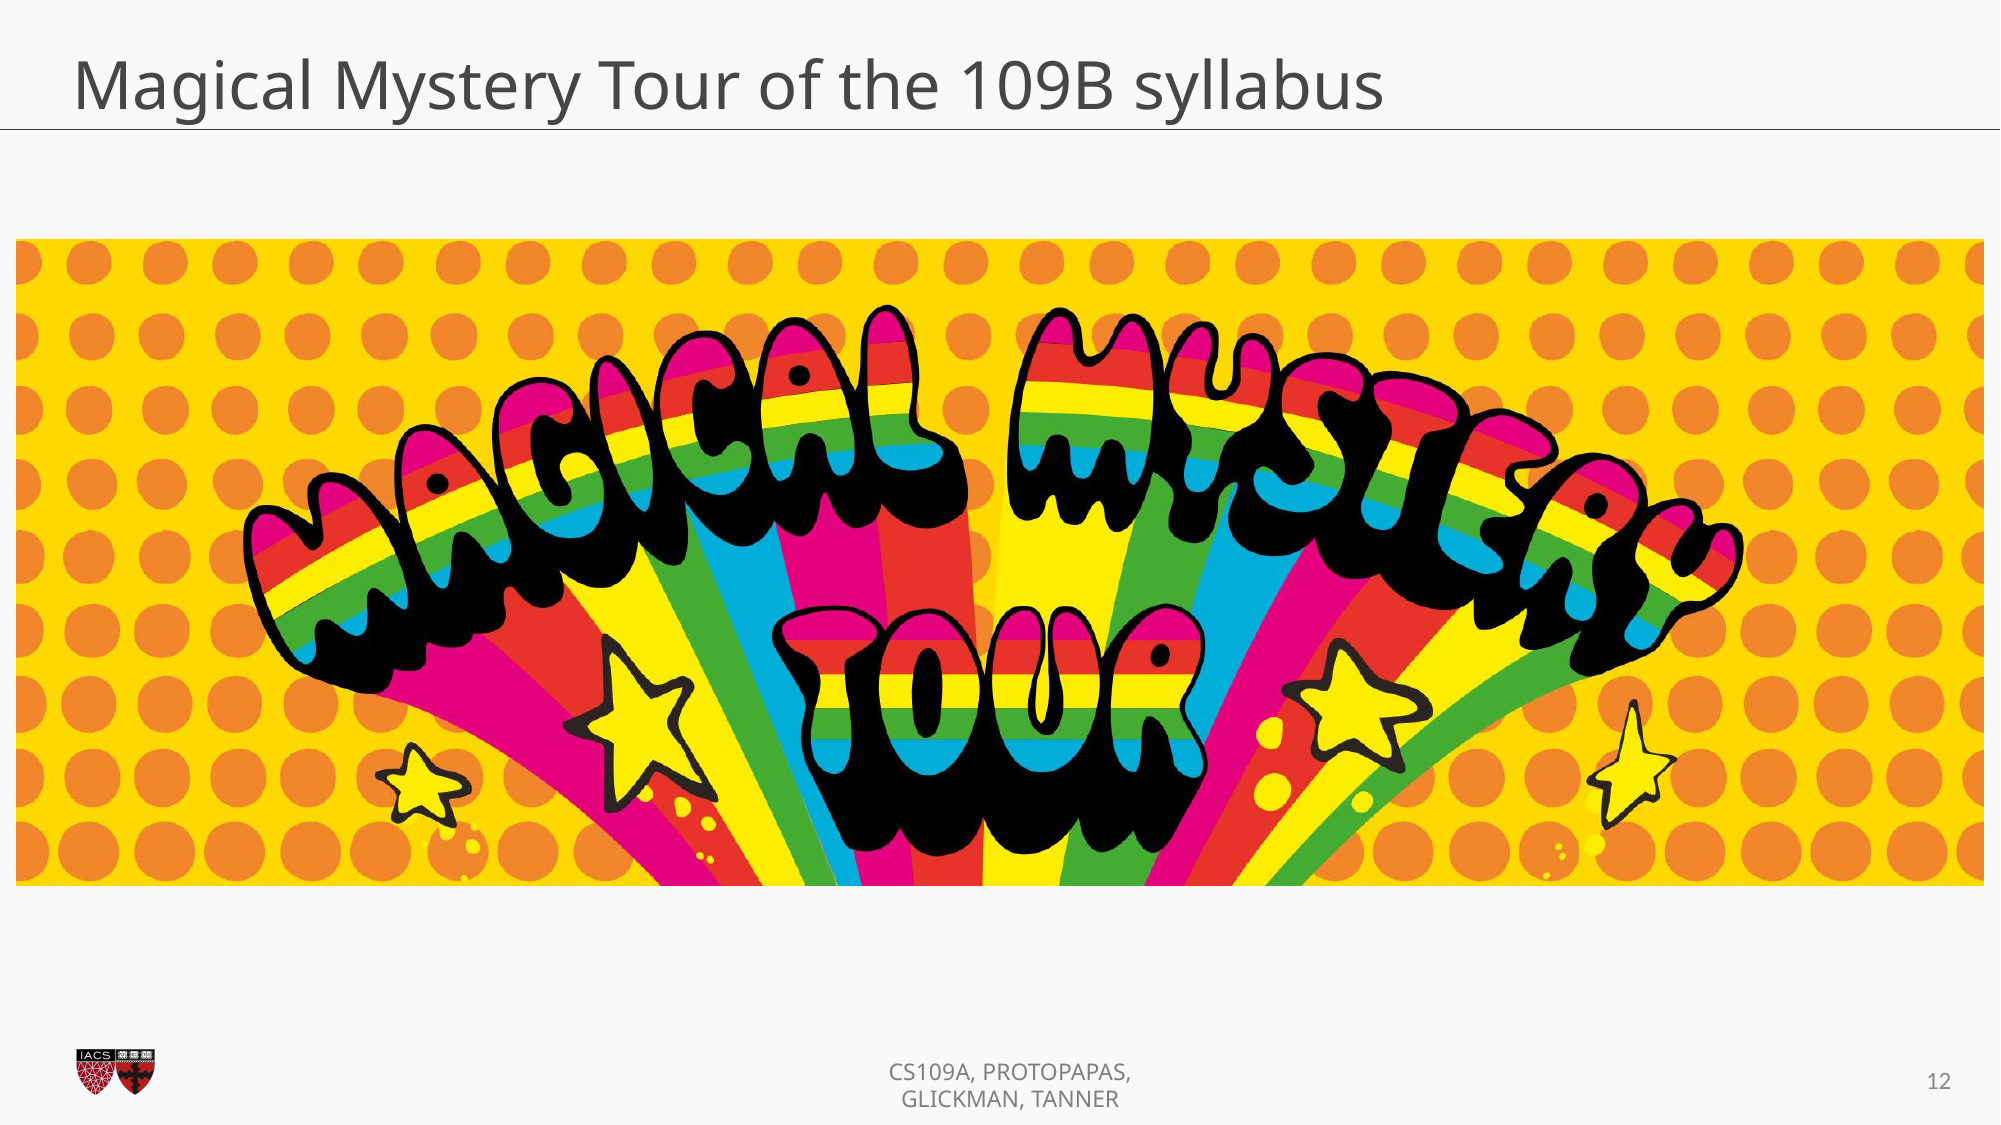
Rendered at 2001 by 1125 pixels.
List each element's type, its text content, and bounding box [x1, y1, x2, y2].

slide_number ‹#› [1500, 1050, 1967, 1110]
title Magical Mystery Tour of the 109B syllabus [57, 35, 1943, 162]
picture [16, 239, 1984, 886]
picture [75, 1049, 155, 1095]
